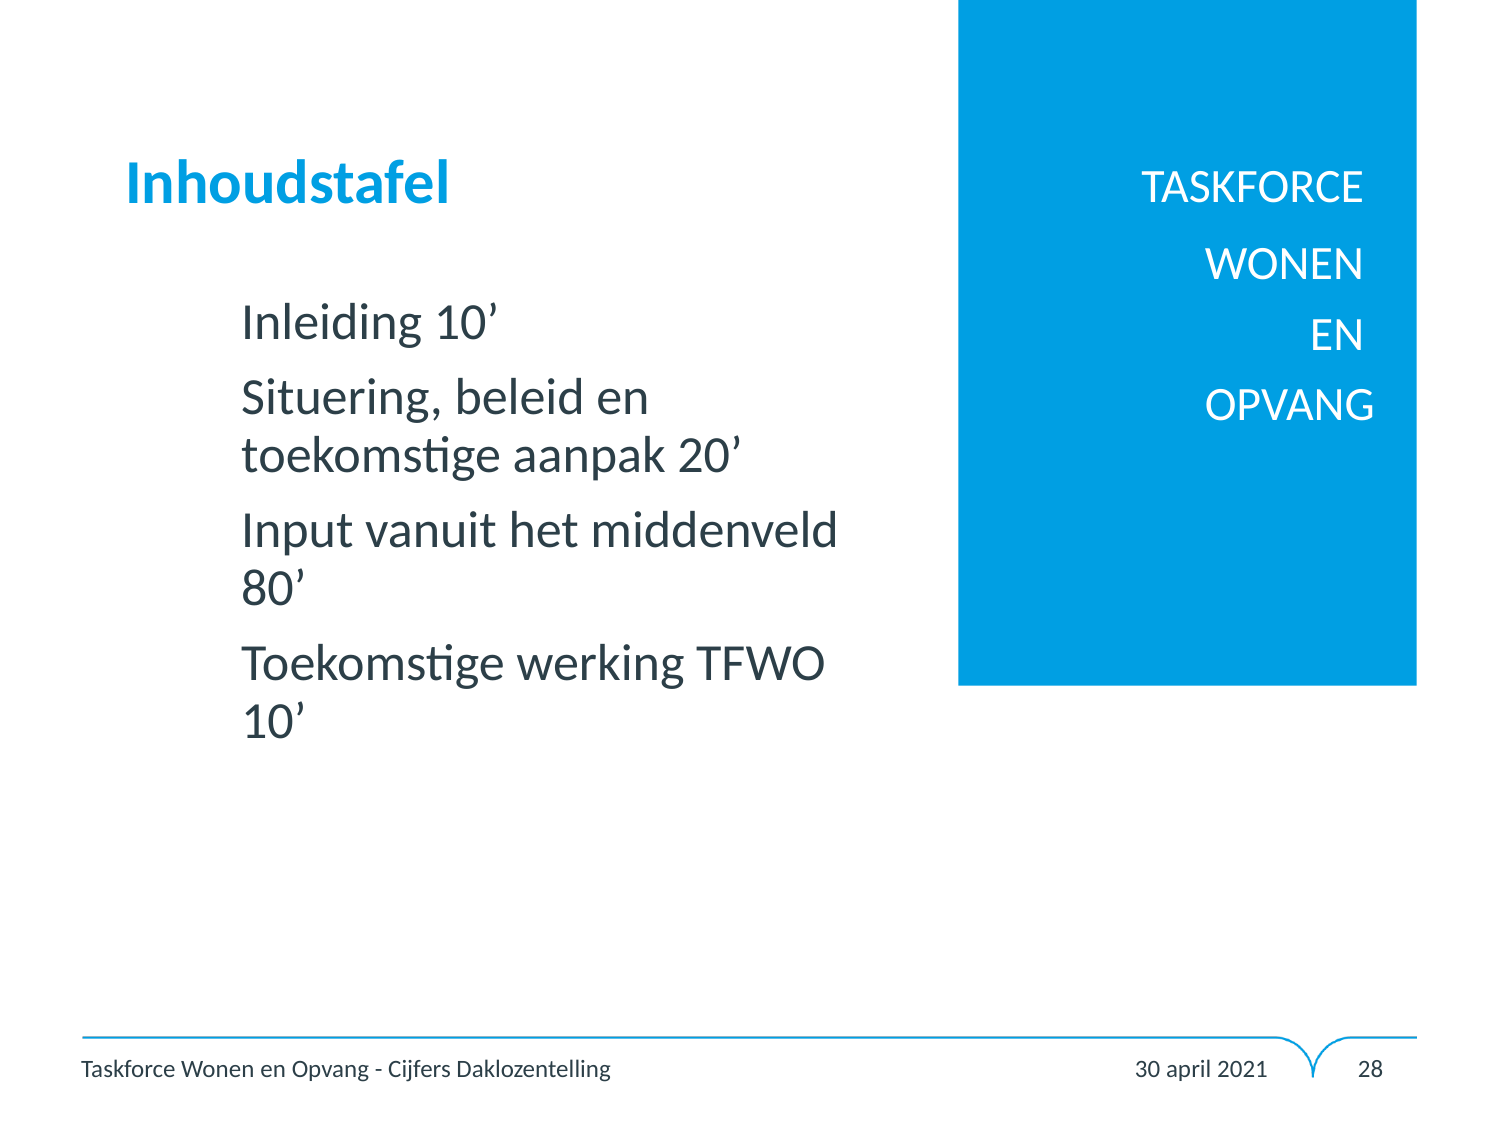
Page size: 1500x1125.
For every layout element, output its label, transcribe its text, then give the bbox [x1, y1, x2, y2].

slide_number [1044, 1052, 1269, 1091]
list TASKFORCE WONEN EN OPVANG [958, 0, 1417, 686]
slide_number 28 [1339, 1052, 1402, 1091]
footer Taskforce Wonen en Opvang - Cijfers Daklozentelling [80, 1052, 1034, 1089]
picture [78, 1032, 1421, 1081]
title Inhoudstafel [125, 149, 875, 337]
list Inleiding 10’ Situering, beleid en toekomstige aanpak 20’ Input vanuit het middenveld 80’ Toekomstige werking TFWO 10’ [195, 293, 875, 988]
